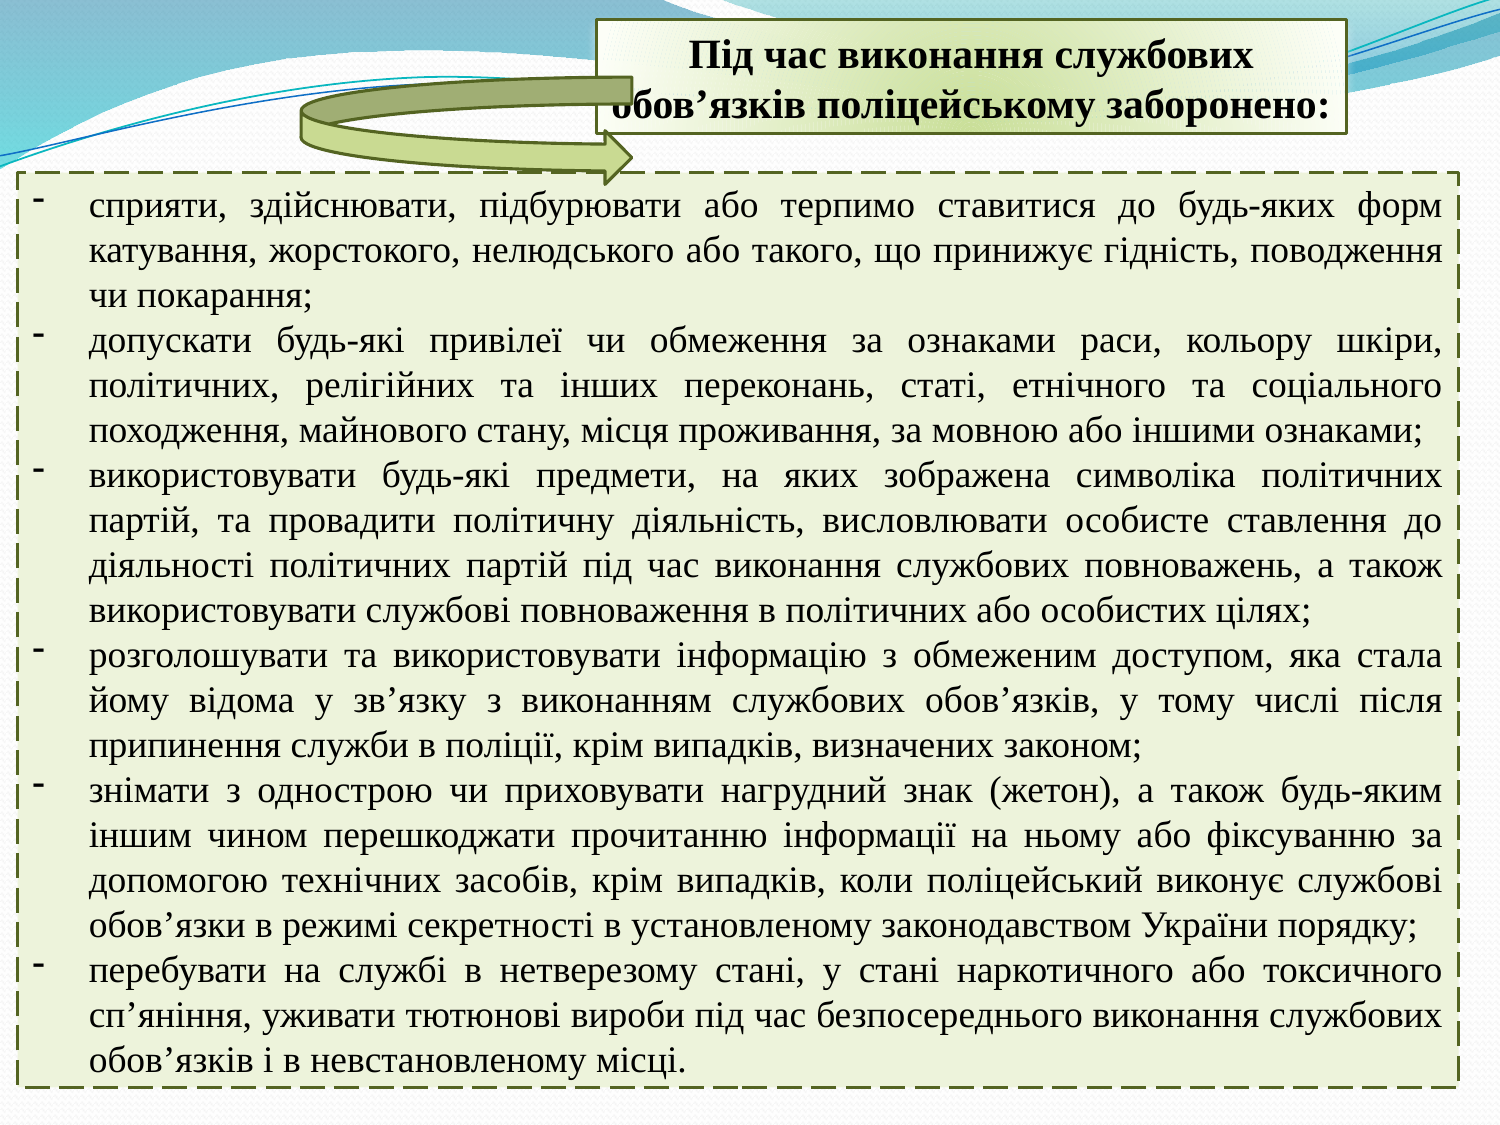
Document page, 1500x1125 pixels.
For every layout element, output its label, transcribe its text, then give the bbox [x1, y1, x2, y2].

text_box Під час виконання службових обов’язків поліцейському заборонено: [596, 18, 1347, 135]
text_box [298, 75, 634, 187]
text_box сприяти, здійснювати, підбурювати або терпимо ставитися до будь-яких форм катування, жорстокого, нелюдського або такого, що принижує гідність, поводження чи покарання; допускати будь-які привілеї чи обмеження за ознаками раси, кольору шкіри, політичних, релігійних та інших переконань, статі, етнічного та соціального походження, майнового стану, місця проживання, за мовною або іншими ознаками; використовувати будь-які предмети, на яких зображена символіка політичних партій, та провадити політичну діяльність, висловлювати особисте ставлення до діяльності політичних партій під час виконання службових повноважень, а також використовувати службові повноваження в політичних або особистих цілях; розголошувати та використовувати інформацію з обмеженим доступом, яка стала йому відома у зв’язку з виконанням службових обов’язків, у тому числі після припинення служби в поліції, крім випадків, визначених законом; знімати з однострою чи приховувати нагрудний знак (жетон), а також будь-яким іншим чином перешкоджати прочитанню інформації на ньому або фіксуванню за допомогою технічних засобів, крім випадків, коли поліцейський виконує службові обов’язки в режимі секретності в установленому законодавством України порядку; перебувати на службі в нетверезому стані, у стані наркотичного або токсичного сп’яніння, уживати тютюнові вироби під час безпосереднього виконання службових обов’язків і в невстановленому місці. [17, 172, 1459, 1088]
